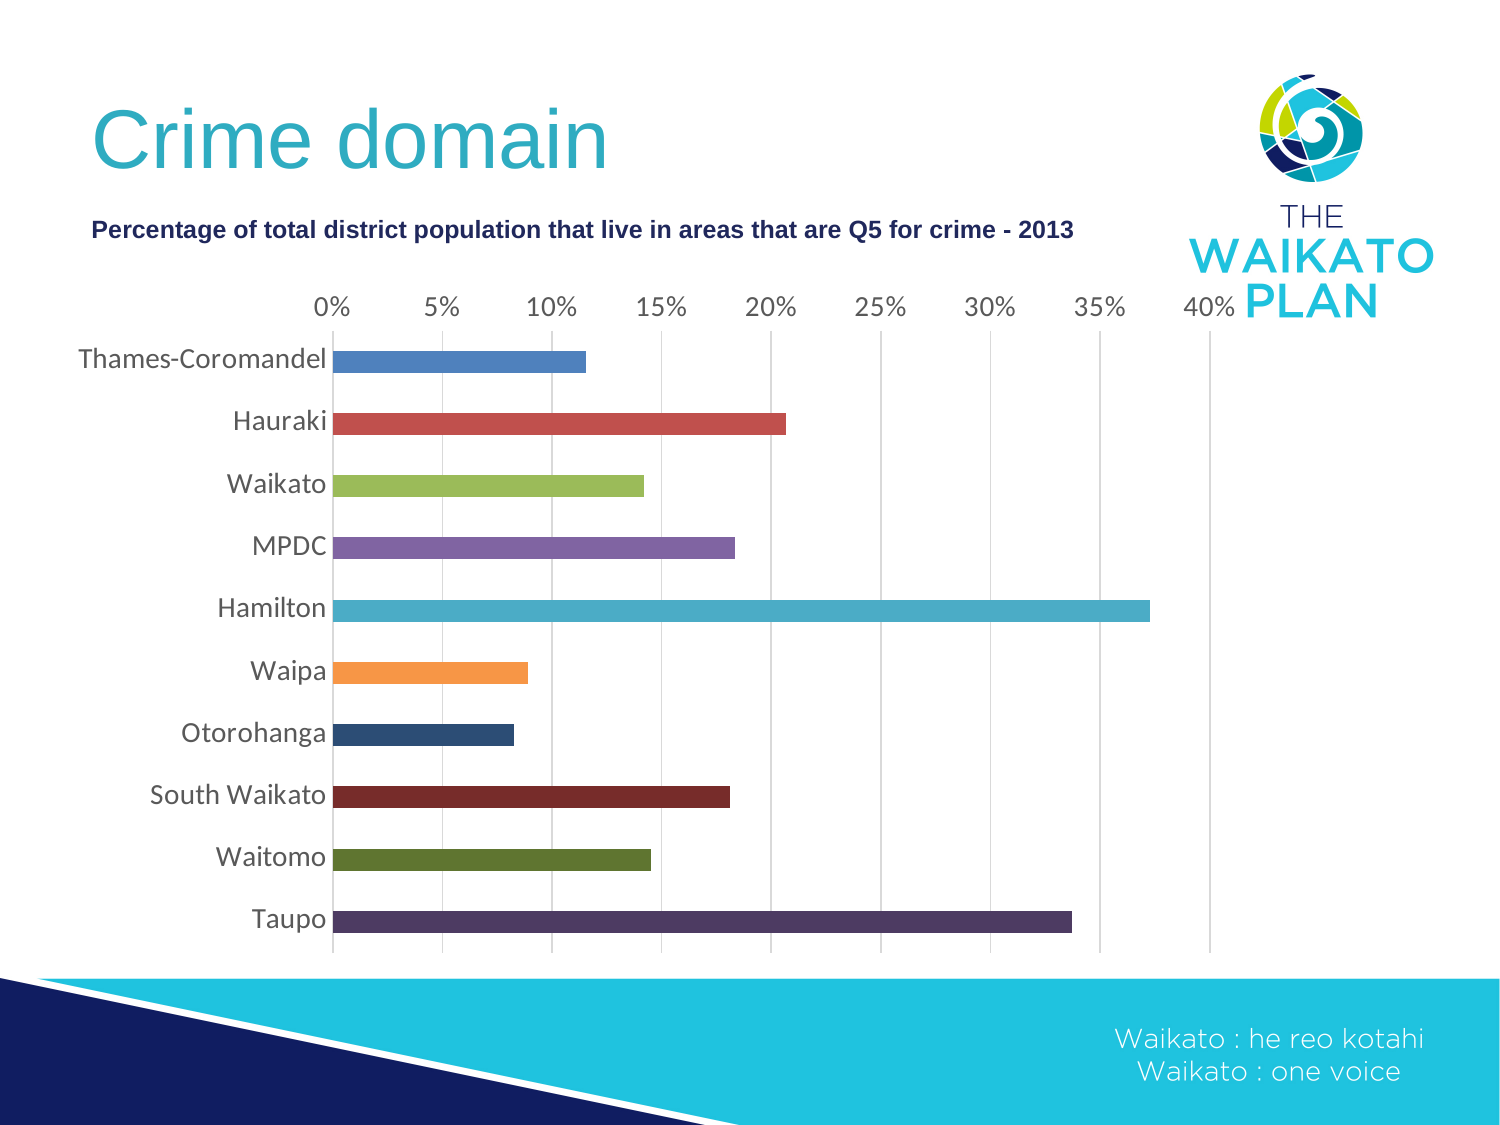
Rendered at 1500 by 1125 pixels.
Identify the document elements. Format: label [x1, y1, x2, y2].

chart [53, 280, 1261, 968]
picture [0, 0, 1500, 1125]
